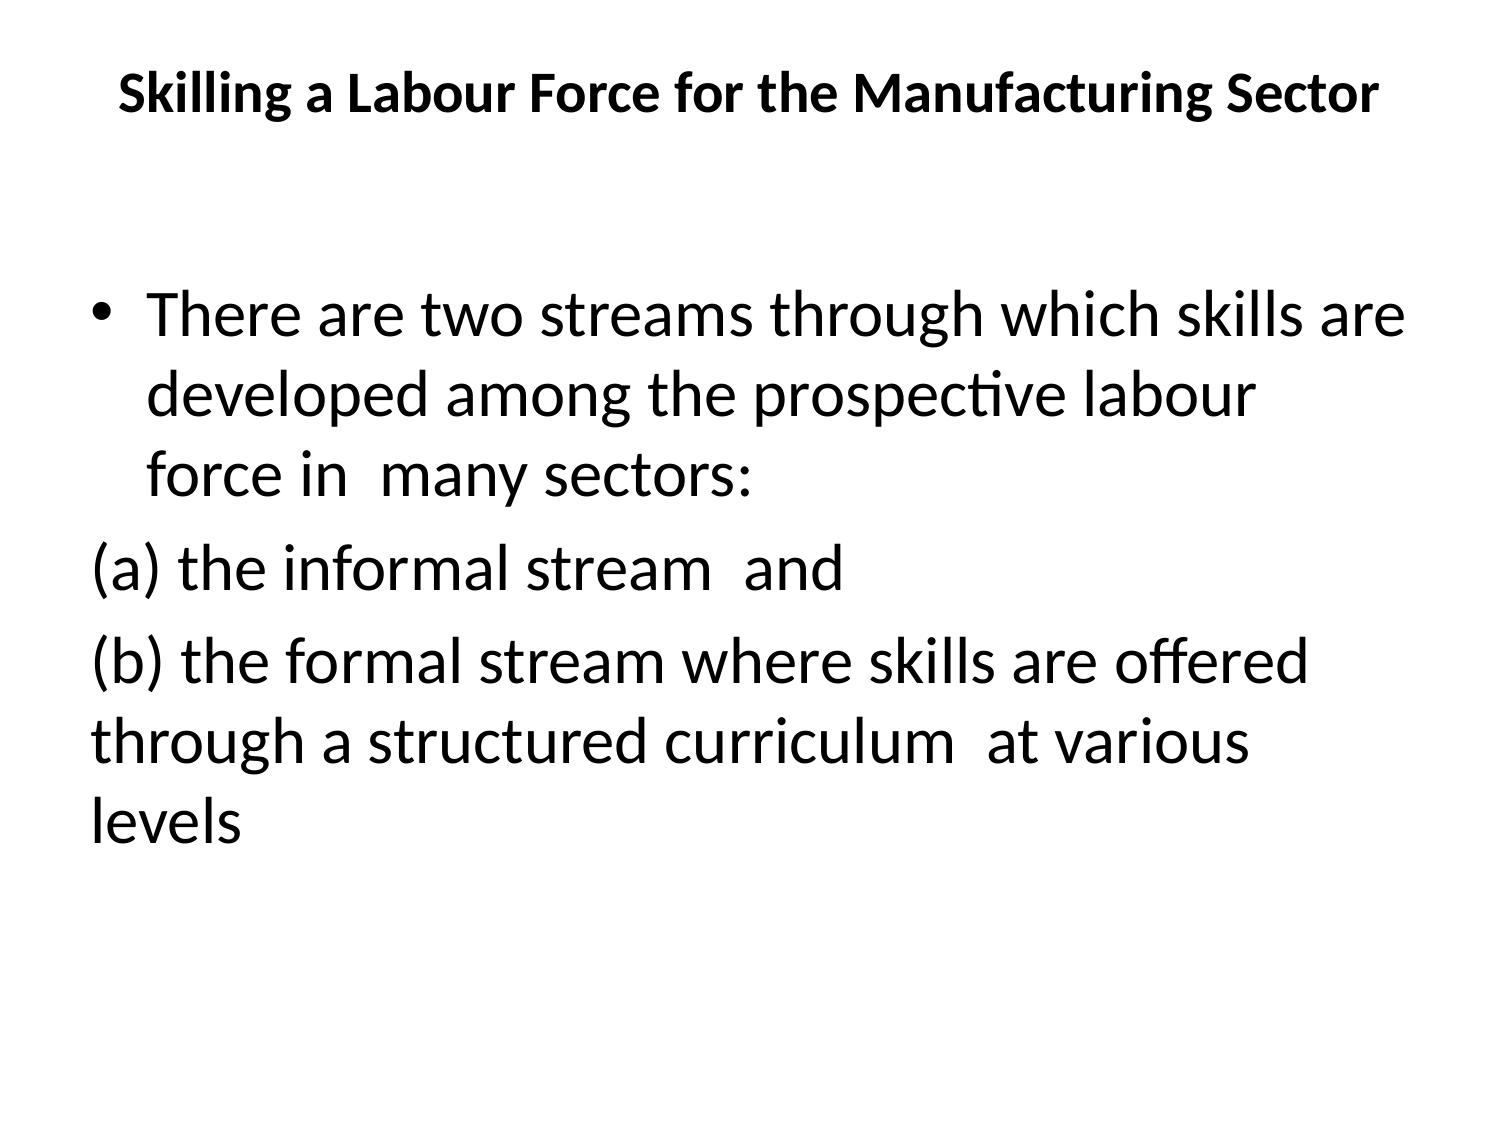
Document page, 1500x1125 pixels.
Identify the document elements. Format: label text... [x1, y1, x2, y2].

list There are two streams through which skills are developed among the prospective labour force in many sectors: (a) the informal stream and (b) the formal stream where skills are offered through a structured curriculum at various levels [75, 262, 1425, 1005]
title Skilling a Labour Force for the Manufacturing Sector [75, 45, 1425, 233]
